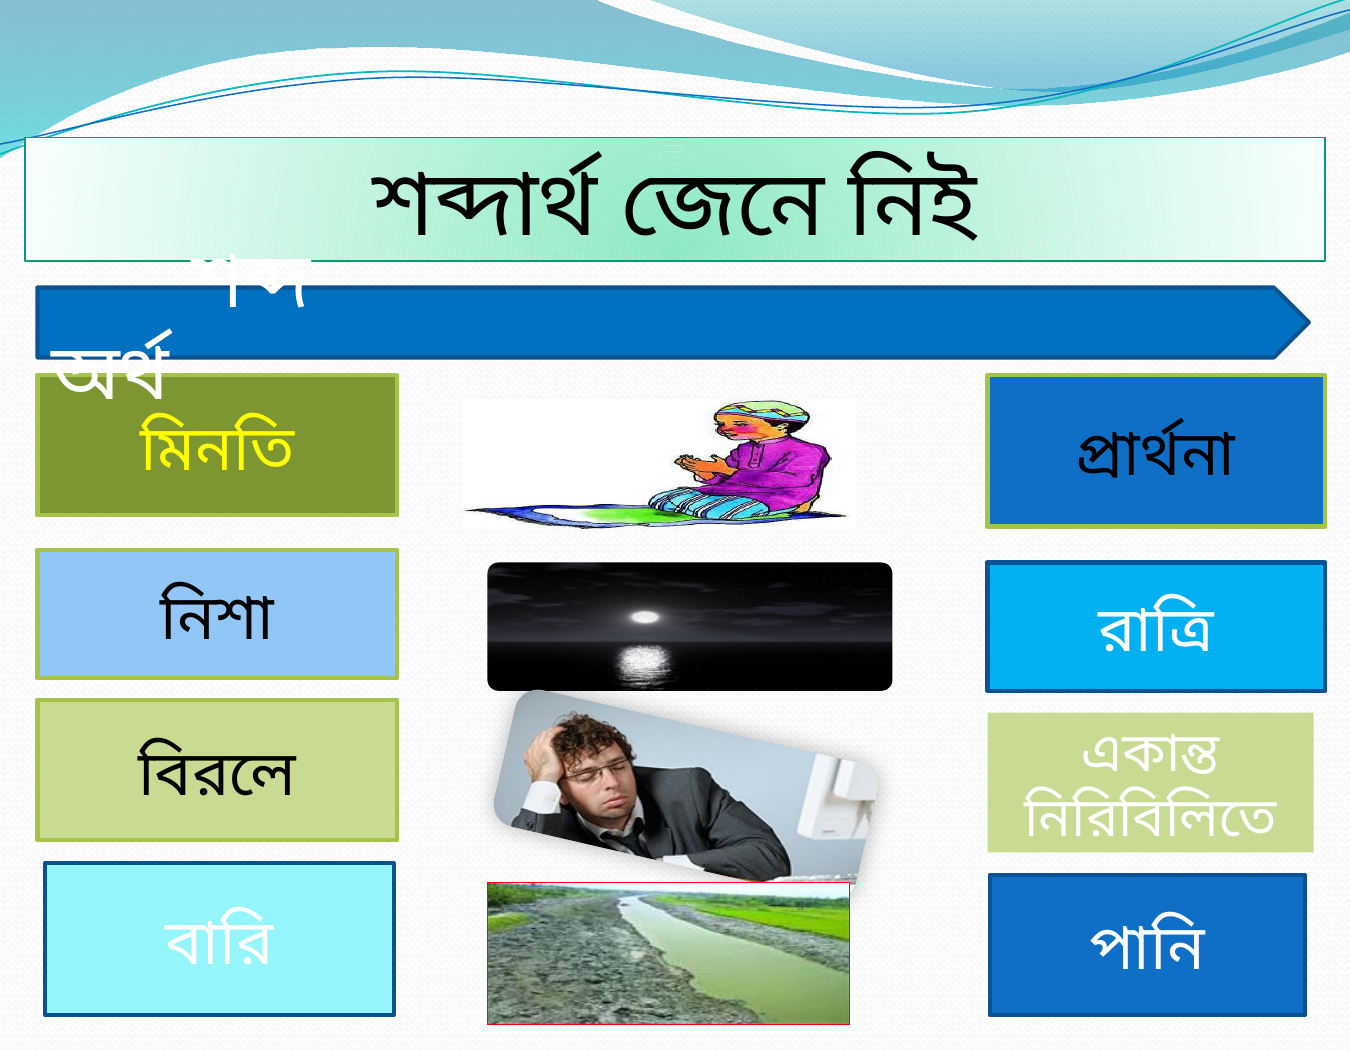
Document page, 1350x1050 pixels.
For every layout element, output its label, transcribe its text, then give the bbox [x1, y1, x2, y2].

picture [487, 877, 858, 1026]
text_box বিরলে [35, 698, 399, 842]
picture [499, 702, 872, 866]
text_box নিশা [35, 548, 399, 680]
text_box শব্দার্থ জেনে নিই [24, 137, 1326, 262]
text_box শব্দ অর্থ [35, 285, 1311, 360]
text_box রাত্রি [985, 560, 1327, 693]
text_box বারি [43, 861, 396, 1017]
text_box মিনতি [35, 373, 399, 517]
text_box একান্ত নিরিবিলিতে [985, 710, 1316, 855]
picture [487, 562, 893, 692]
picture [462, 399, 857, 529]
text_box পানি [988, 873, 1307, 1017]
text_box প্রার্থনা [985, 373, 1327, 529]
